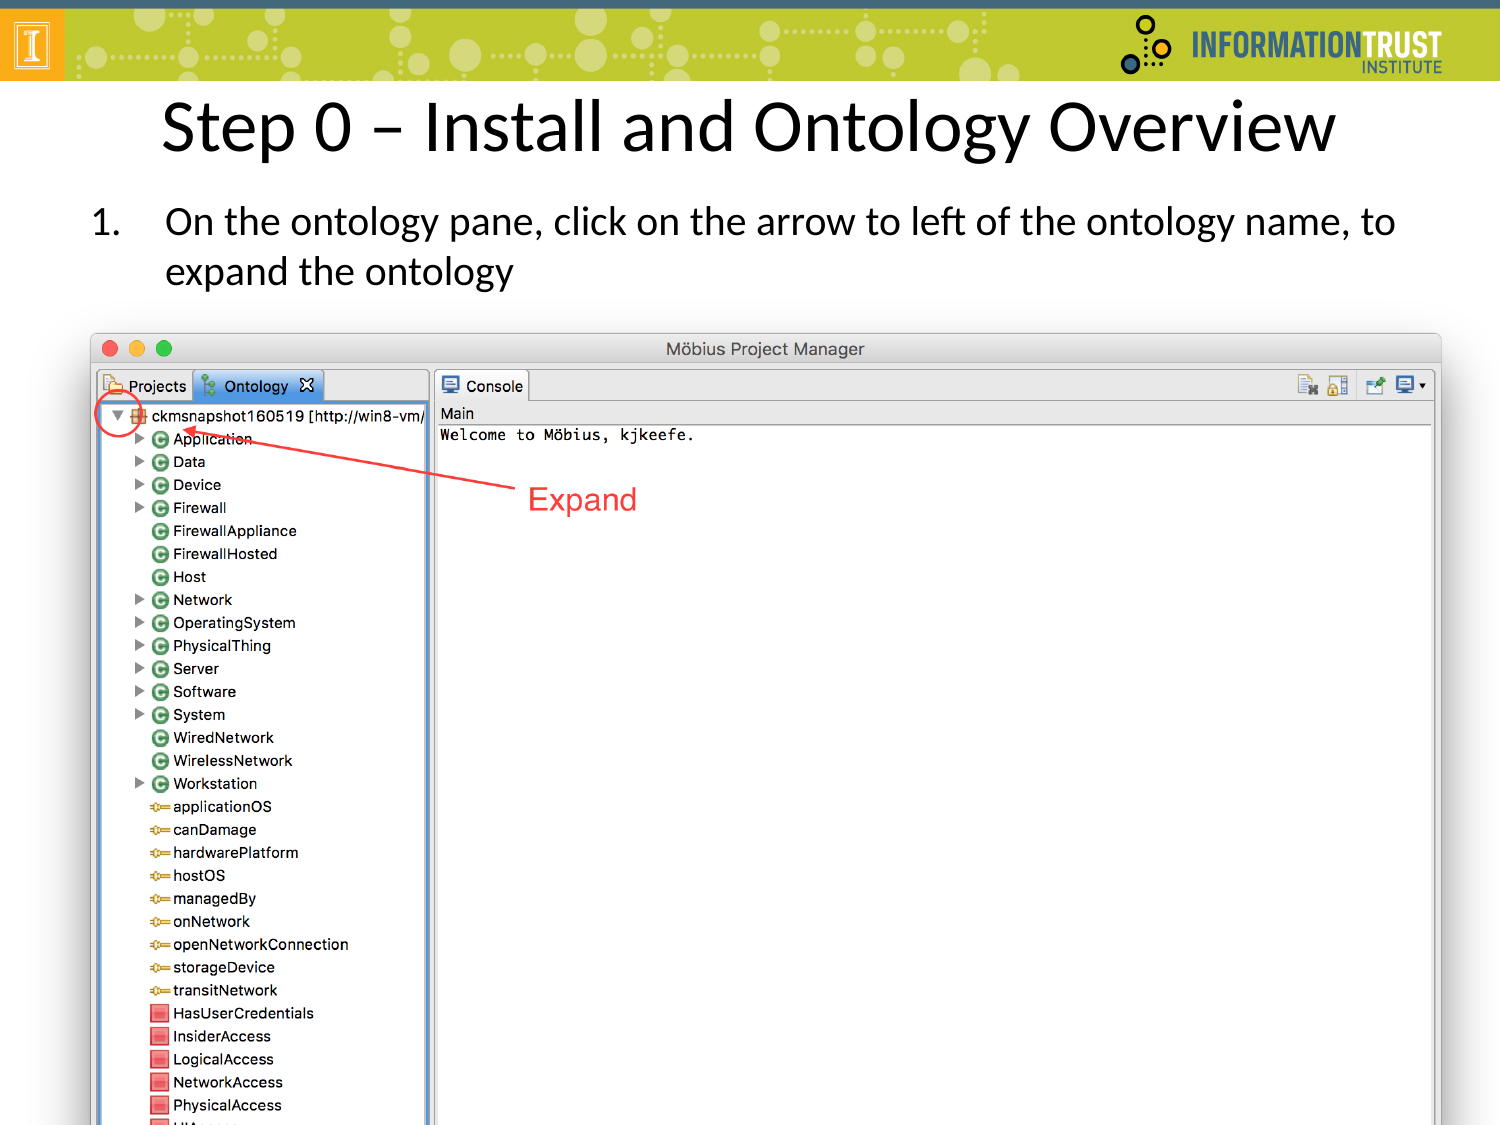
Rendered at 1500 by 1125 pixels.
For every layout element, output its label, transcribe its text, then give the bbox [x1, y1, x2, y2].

picture [15, 290, 1500, 1125]
list On the ontology pane, click on the arrow to left of the ontology name, to expand the ontology [75, 186, 1425, 289]
title Step 0 – Install and Ontology Overview [75, 80, 1425, 163]
picture [0, 0, 1500, 81]
